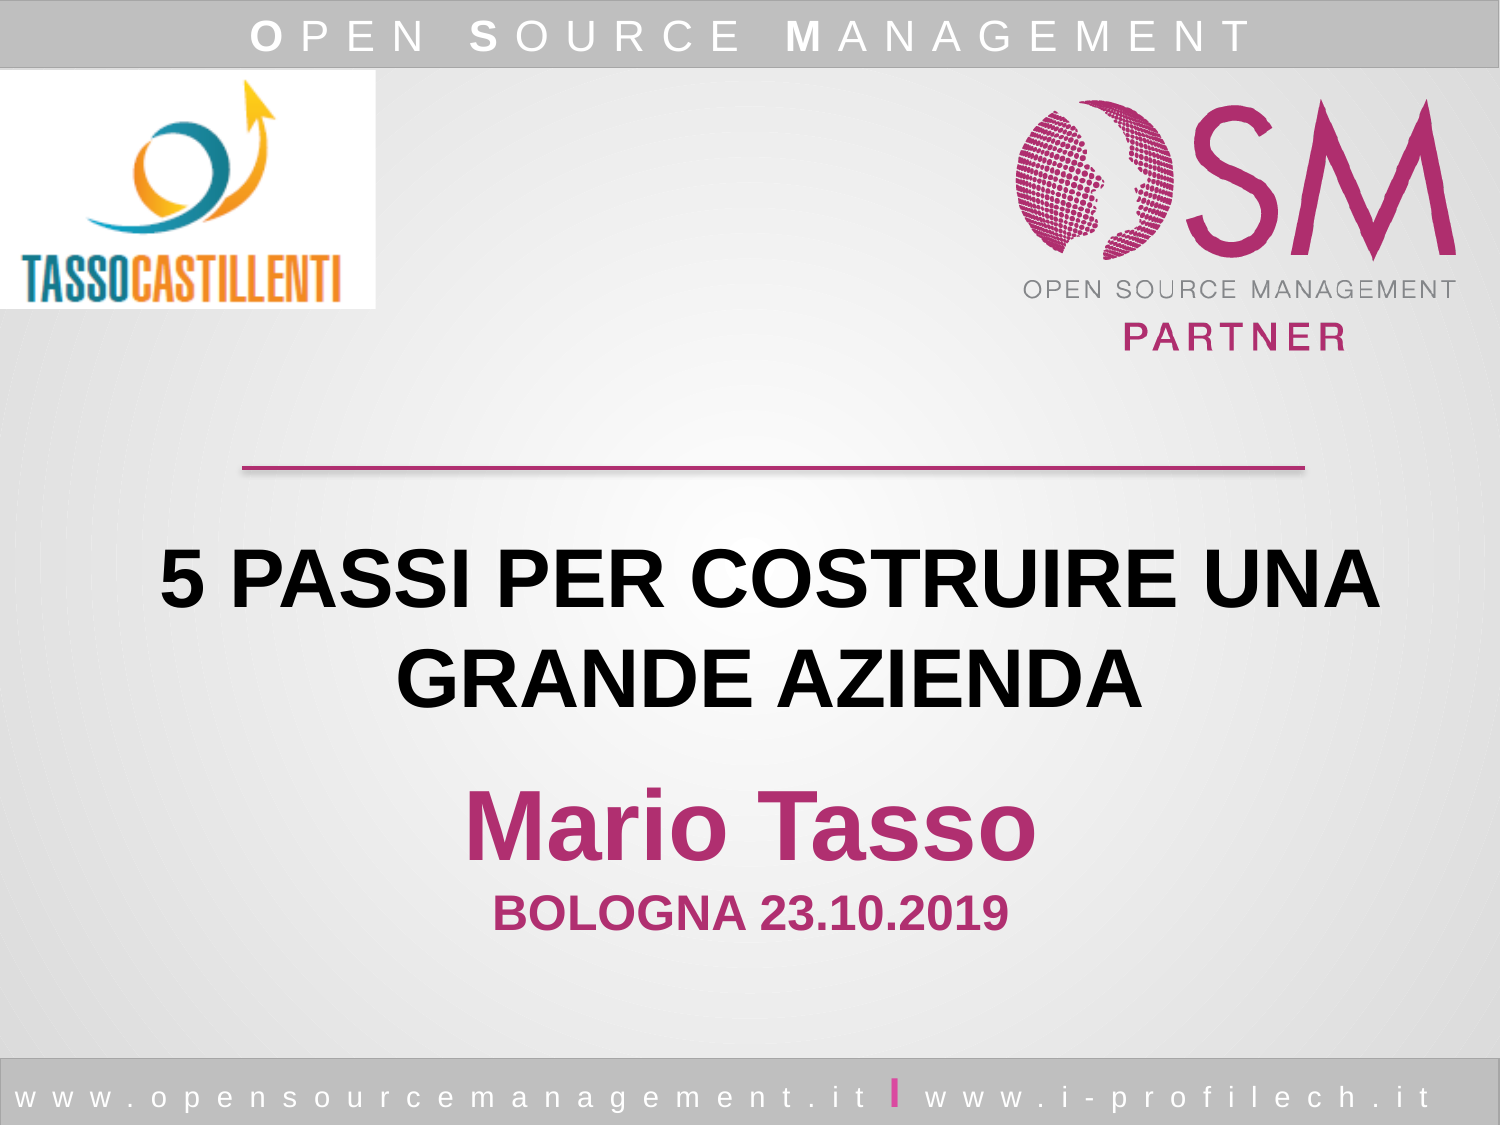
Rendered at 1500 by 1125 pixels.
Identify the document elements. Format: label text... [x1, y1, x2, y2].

text_box Mario Tasso BOLOGNA 23.10.2019 [0, 753, 1500, 948]
picture [979, 73, 1500, 362]
text_box OPEN SOURCE MANAGEMENT [0, 0, 1499, 68]
title 5 PASSI PER COSTRUIRE UNA GRANDE AZIENDA [41, 473, 1499, 732]
text_box www.opensourcemanagement.it I www.i-profilech.it [0, 1058, 1499, 1125]
picture [0, 70, 376, 309]
